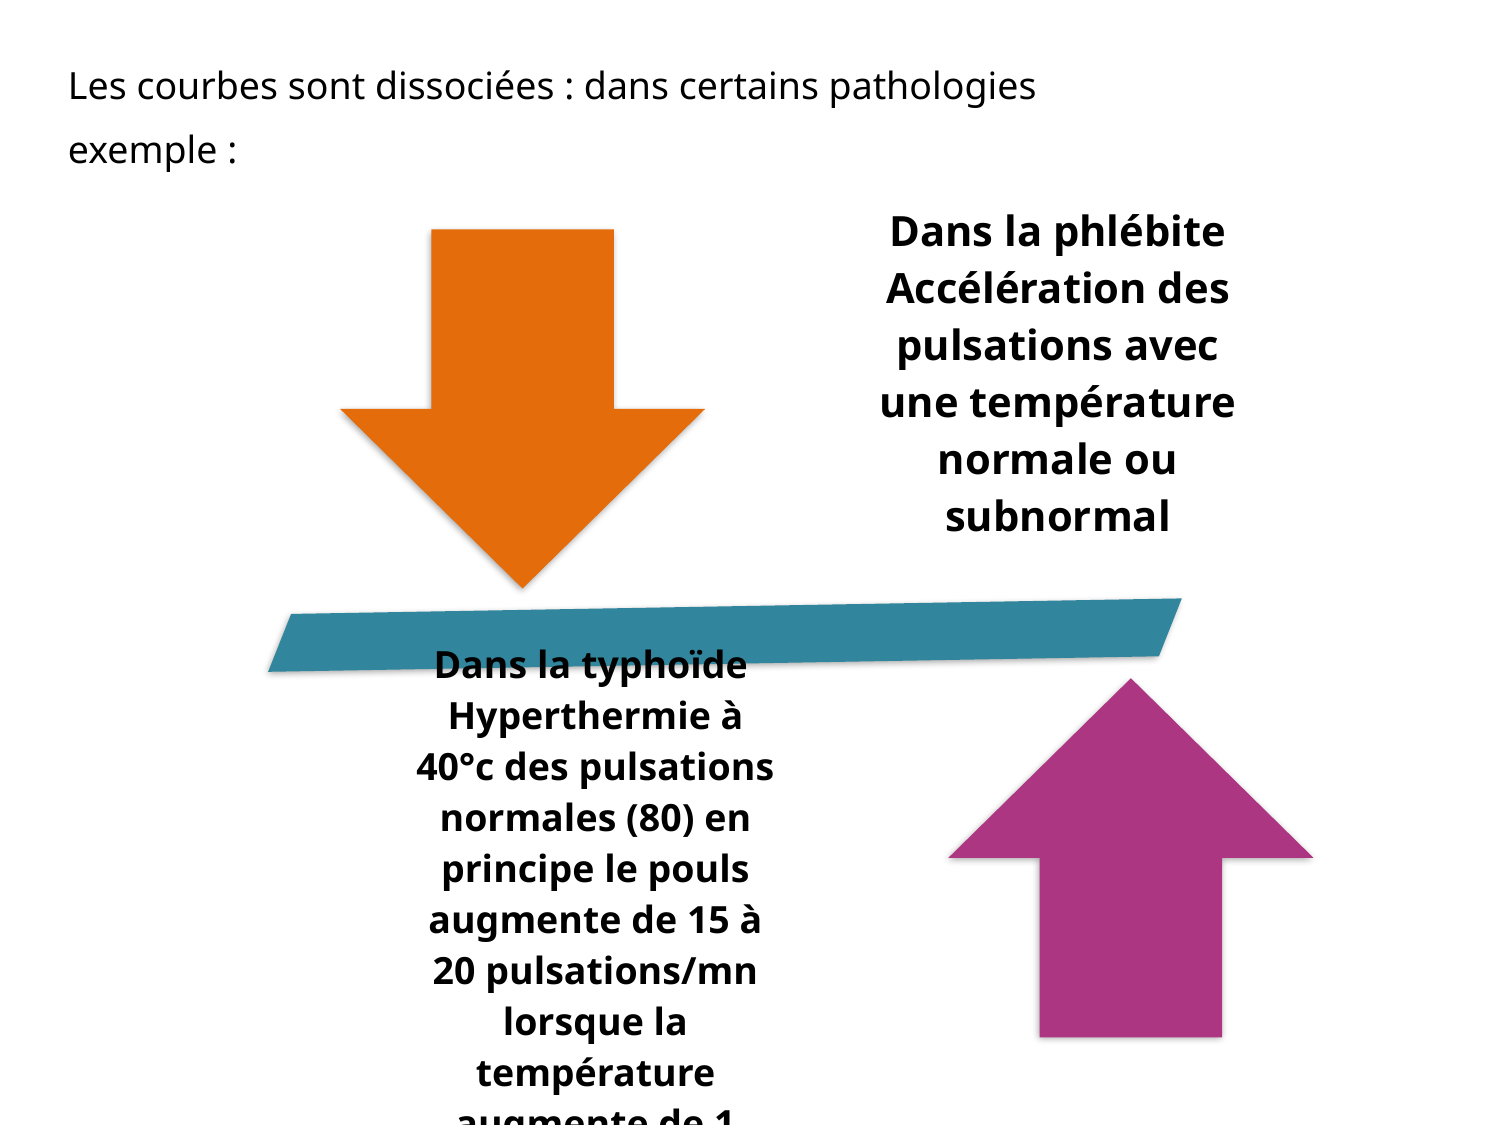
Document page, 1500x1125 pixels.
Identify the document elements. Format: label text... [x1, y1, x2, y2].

text_box Les courbes sont dissociées : dans certains pathologies exemple : [53, 54, 1223, 179]
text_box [218, 184, 1436, 1083]
